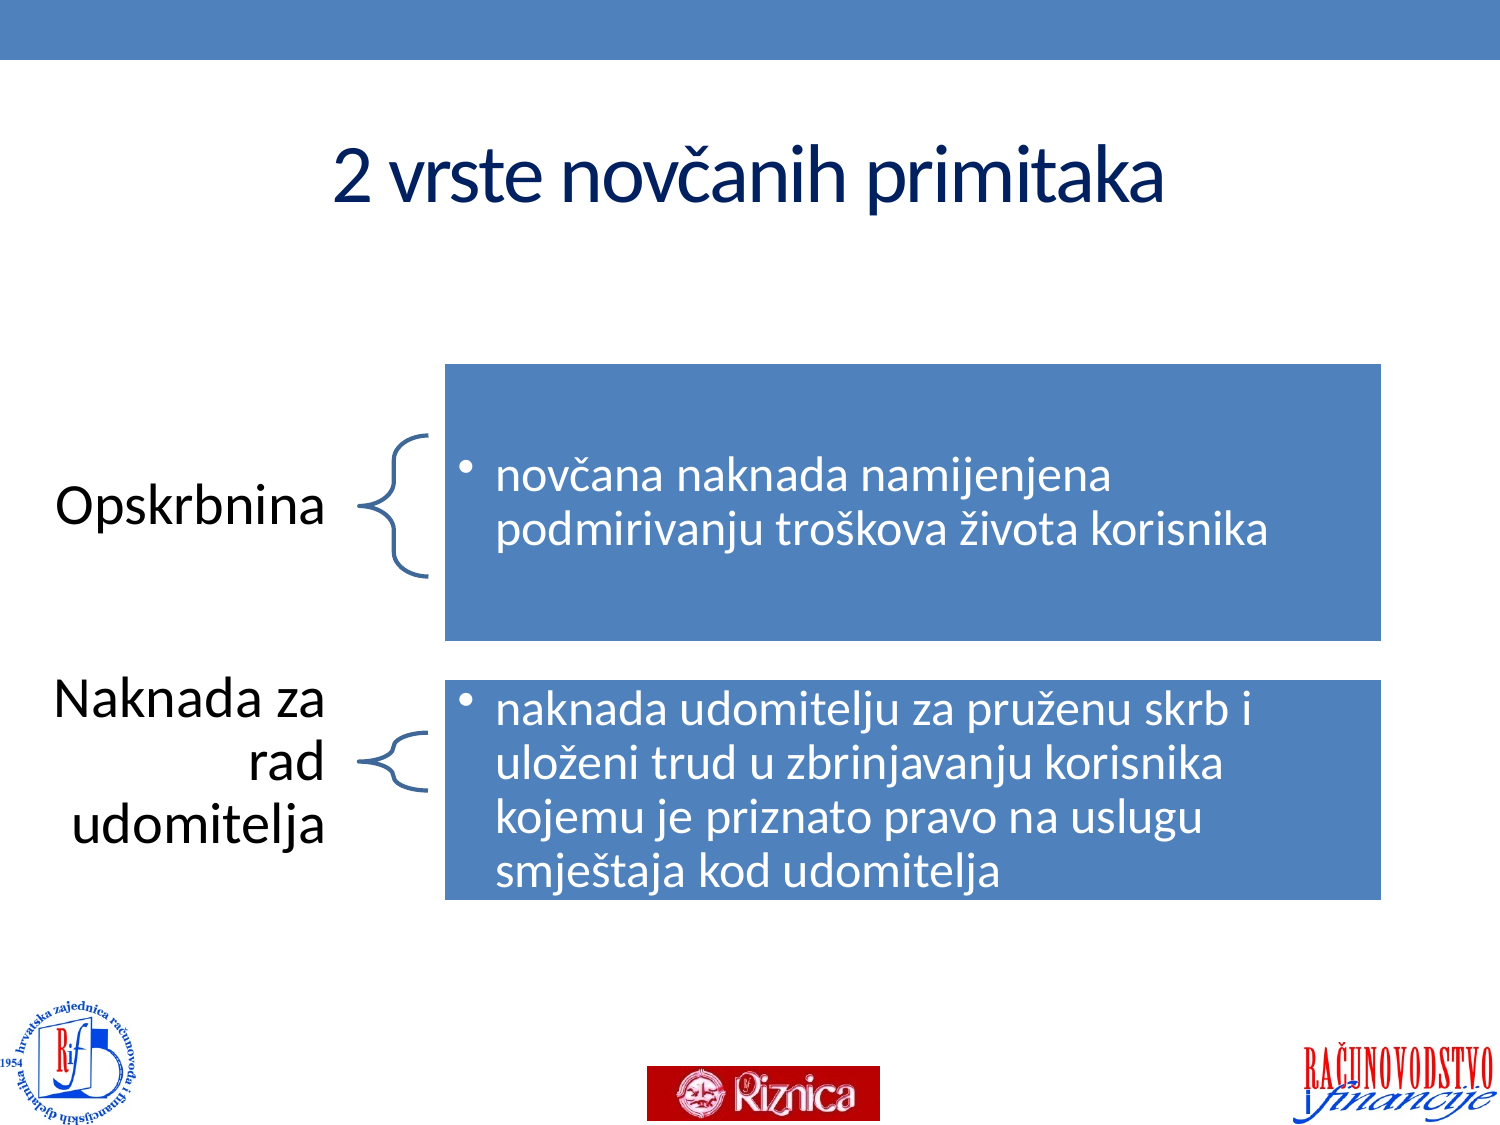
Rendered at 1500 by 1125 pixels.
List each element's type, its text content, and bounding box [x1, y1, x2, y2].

picture [0, 1001, 136, 1125]
picture [1293, 1042, 1497, 1124]
title 2 vrste novčanih primitaka [75, 87, 1425, 250]
picture [647, 1066, 880, 1121]
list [13, 250, 1398, 988]
